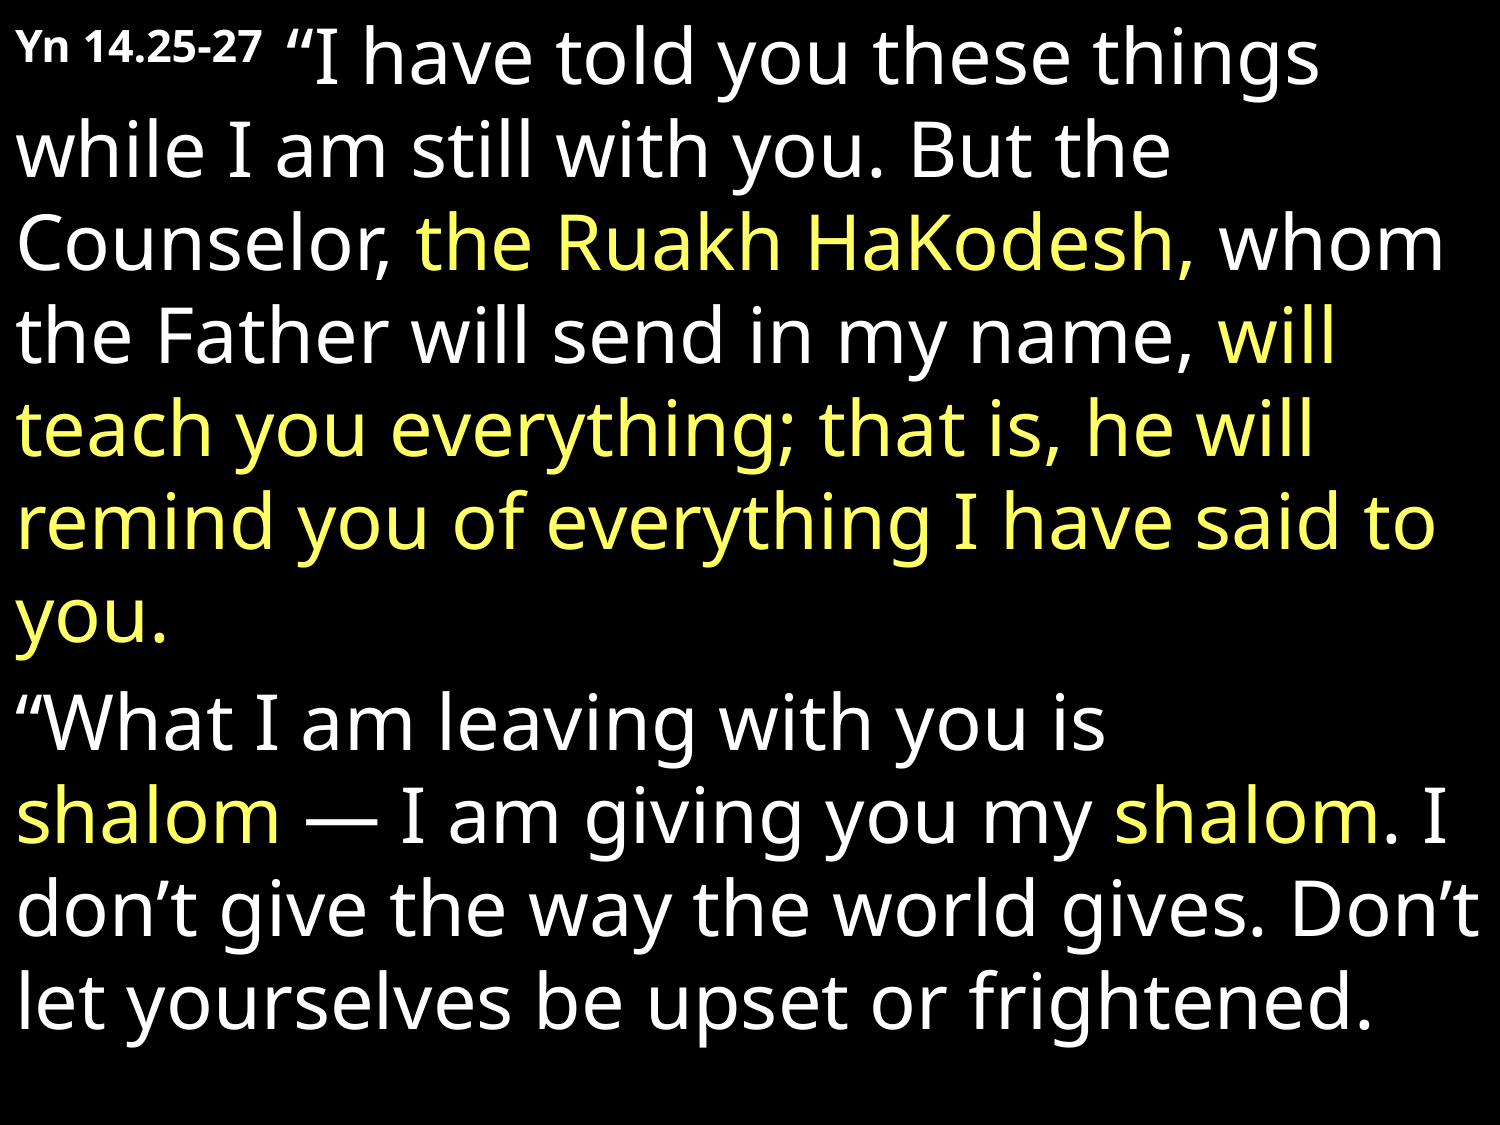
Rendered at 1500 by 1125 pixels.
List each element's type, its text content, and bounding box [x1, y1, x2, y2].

subtitle Yn 14.25-27 “I have told you these things while I am still with you. But the Counselor, the Ruakh HaKodesh, whom the Father will send in my name, will teach you everything; that is, he will remind you of everything I have said to you. “What I am leaving with you is shalom — I am giving you my shalom. I don’t give the way the world gives. Don’t let yourselves be upset or frightened. [0, 0, 1500, 1125]
